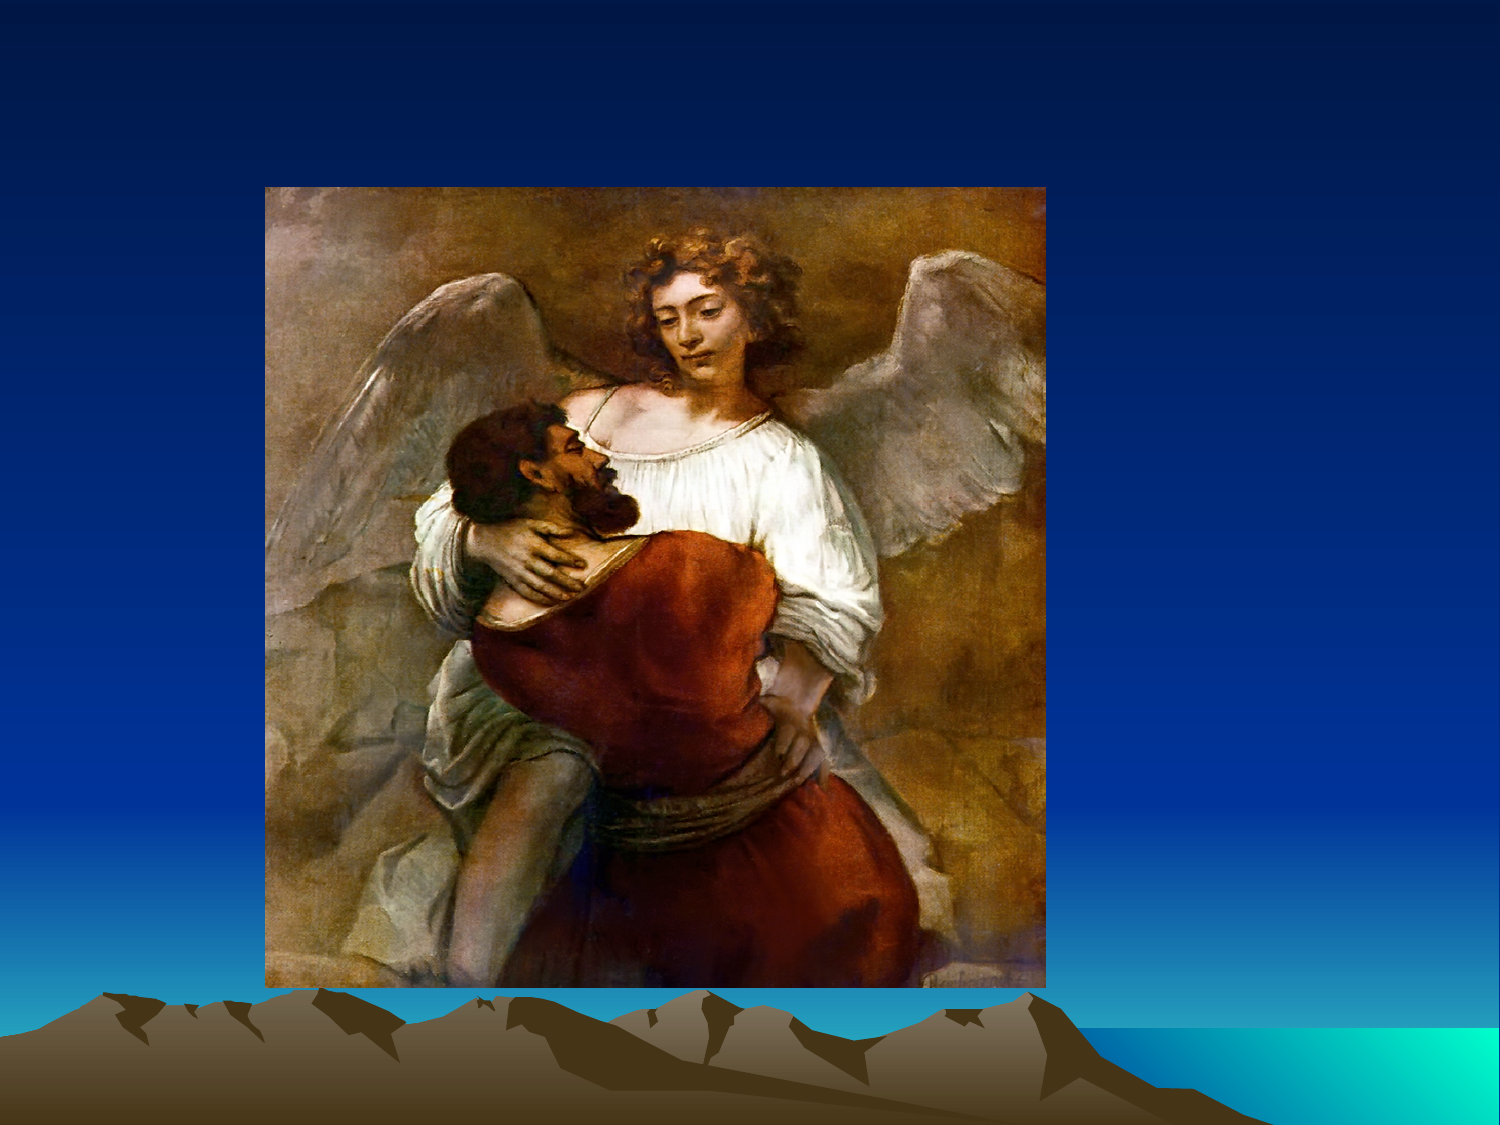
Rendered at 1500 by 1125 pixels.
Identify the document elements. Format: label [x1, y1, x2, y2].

subtitle [76, 168, 1376, 1008]
picture [265, 187, 1046, 988]
